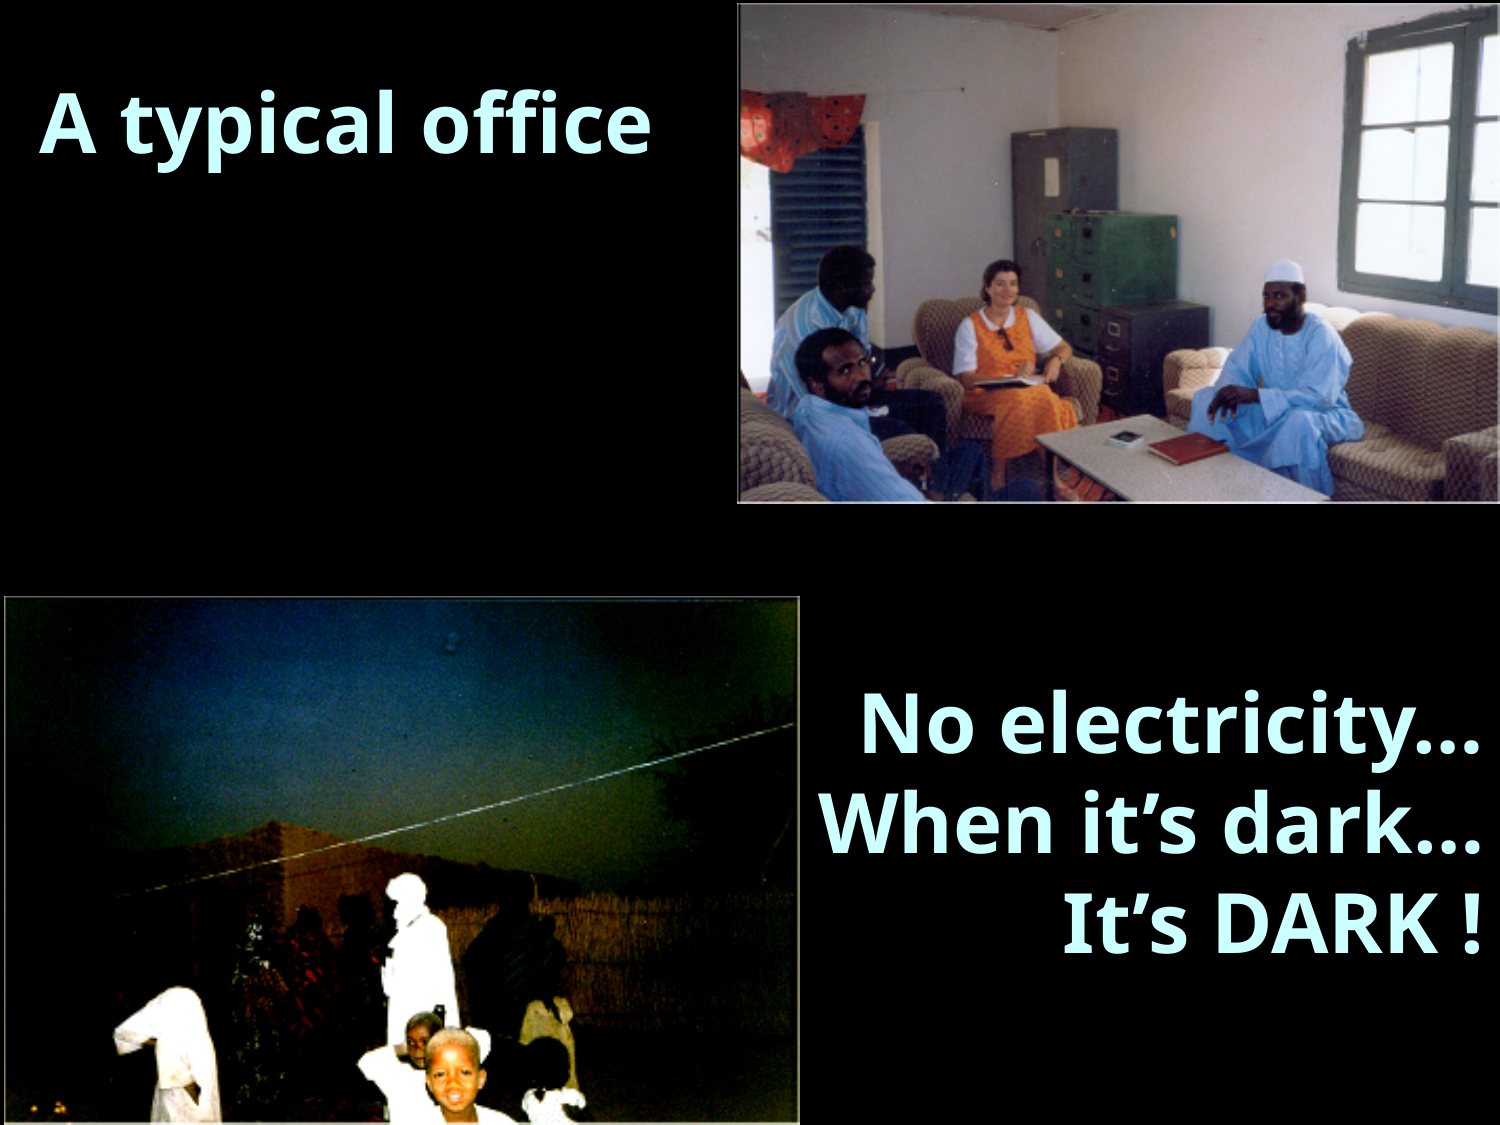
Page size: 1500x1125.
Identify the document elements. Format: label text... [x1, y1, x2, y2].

picture [4, 596, 801, 1125]
picture [737, 3, 1500, 504]
list A typical office No electricity… When it’s dark… It’s DARK ! [24, 62, 1500, 988]
